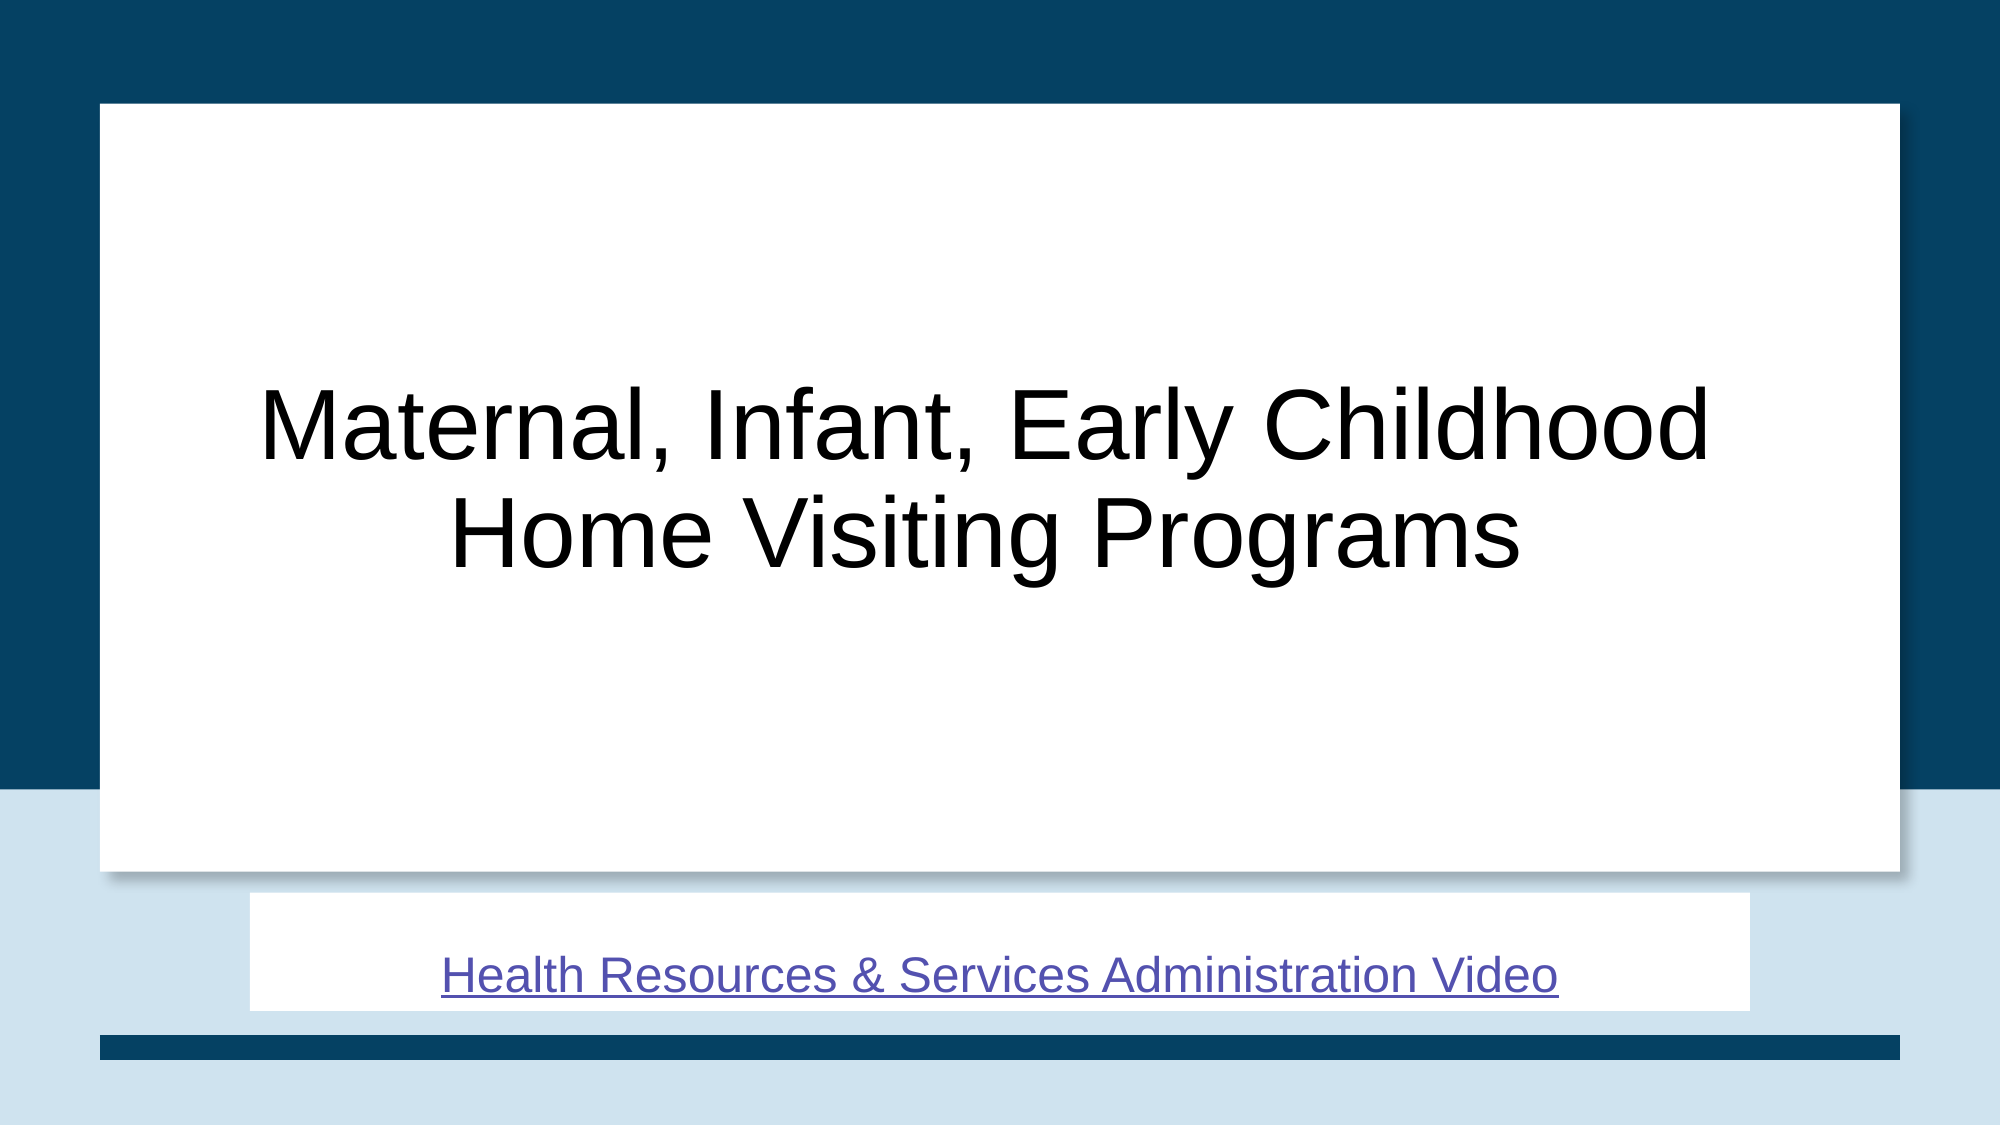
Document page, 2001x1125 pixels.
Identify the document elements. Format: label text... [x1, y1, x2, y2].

title Maternal, Infant, Early Childhood Home Visiting Programs [137, 378, 1863, 597]
list Health Resources & Services Administration Video [249, 892, 1750, 1011]
